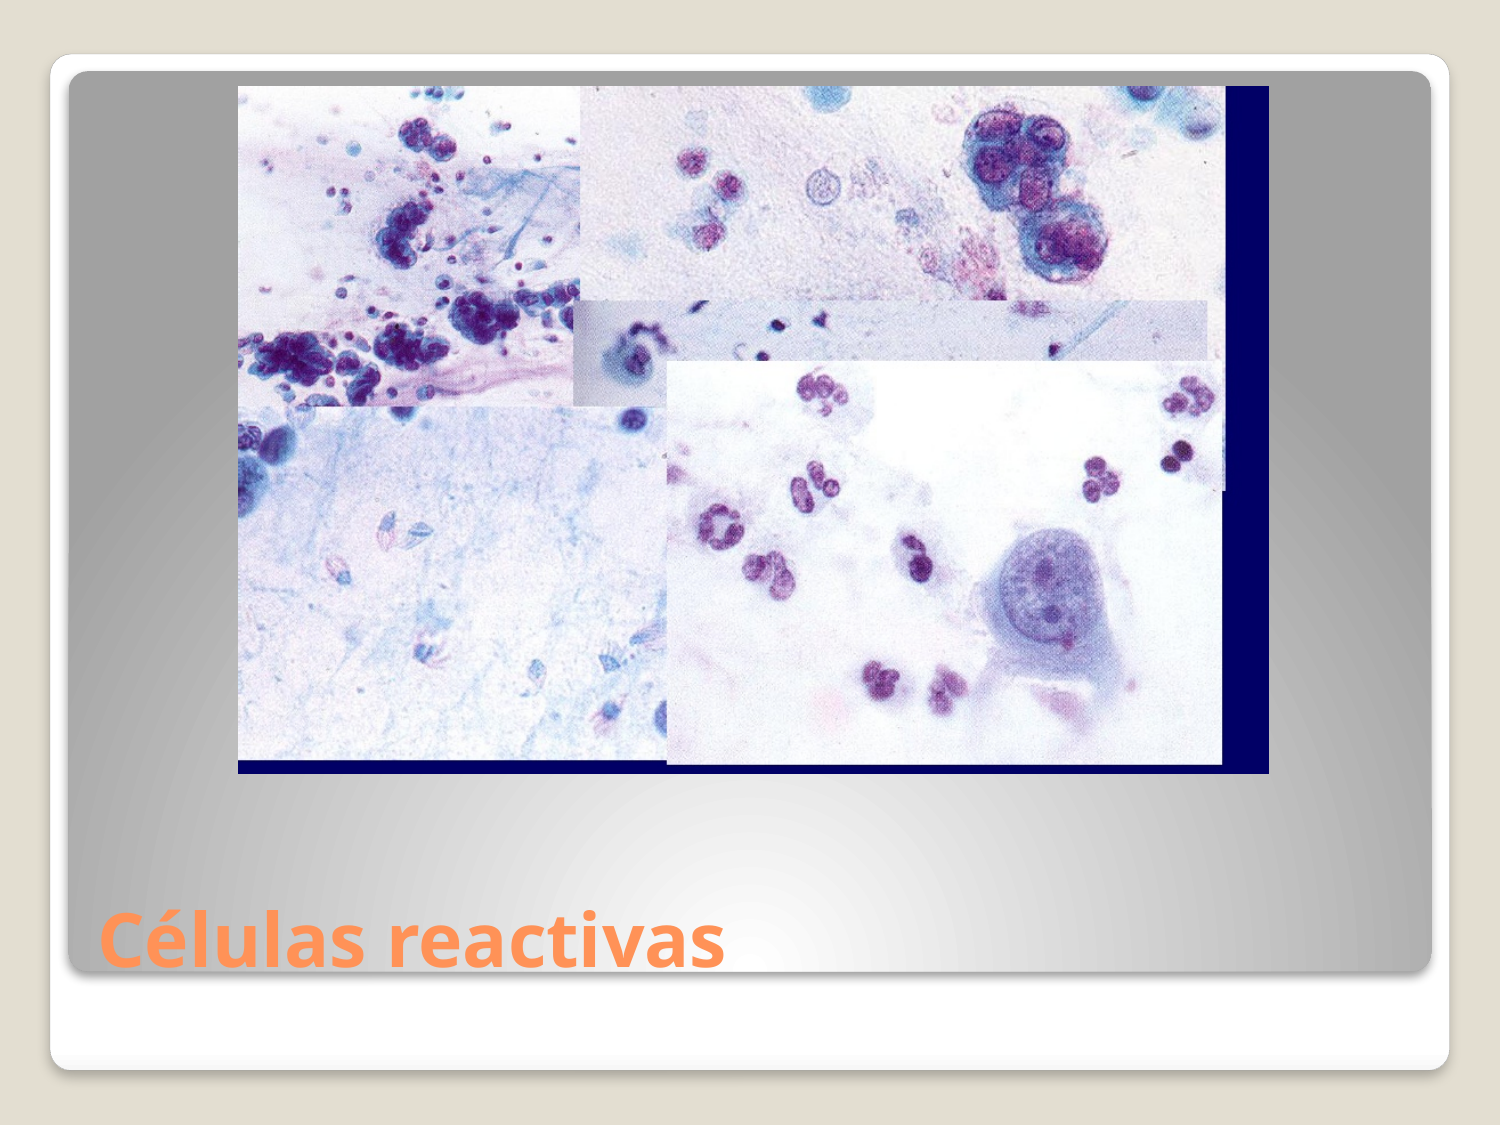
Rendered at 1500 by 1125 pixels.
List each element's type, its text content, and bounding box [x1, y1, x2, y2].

title Células reactivas [82, 817, 1425, 990]
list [238, 86, 1269, 775]
